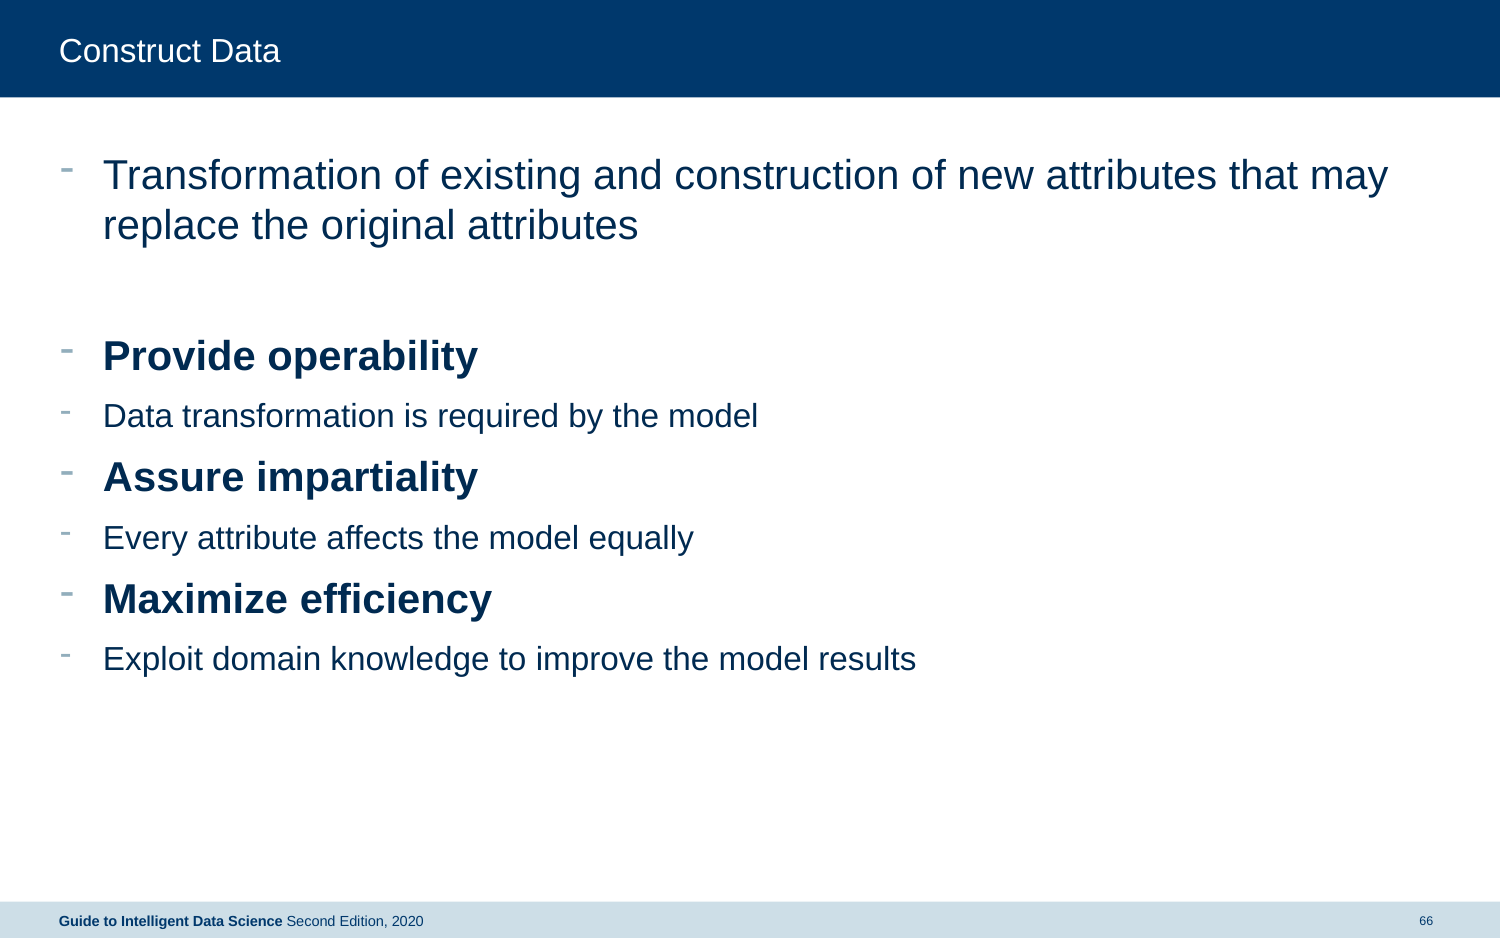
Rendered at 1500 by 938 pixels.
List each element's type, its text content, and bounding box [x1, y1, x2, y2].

list Transformation of existing and construction of new attributes that may replace the original attributes Provide operability Data transformation is required by the model Assure impartiality Every attribute affects the model equally Maximize efficiency Exploit domain knowledge to improve the model results [59, 147, 1434, 855]
slide_number 66 [1411, 900, 1442, 938]
footer Guide to Intelligent Data Science Second Edition, 2020 [58, 900, 717, 938]
title Construct Data [58, 28, 1442, 70]
